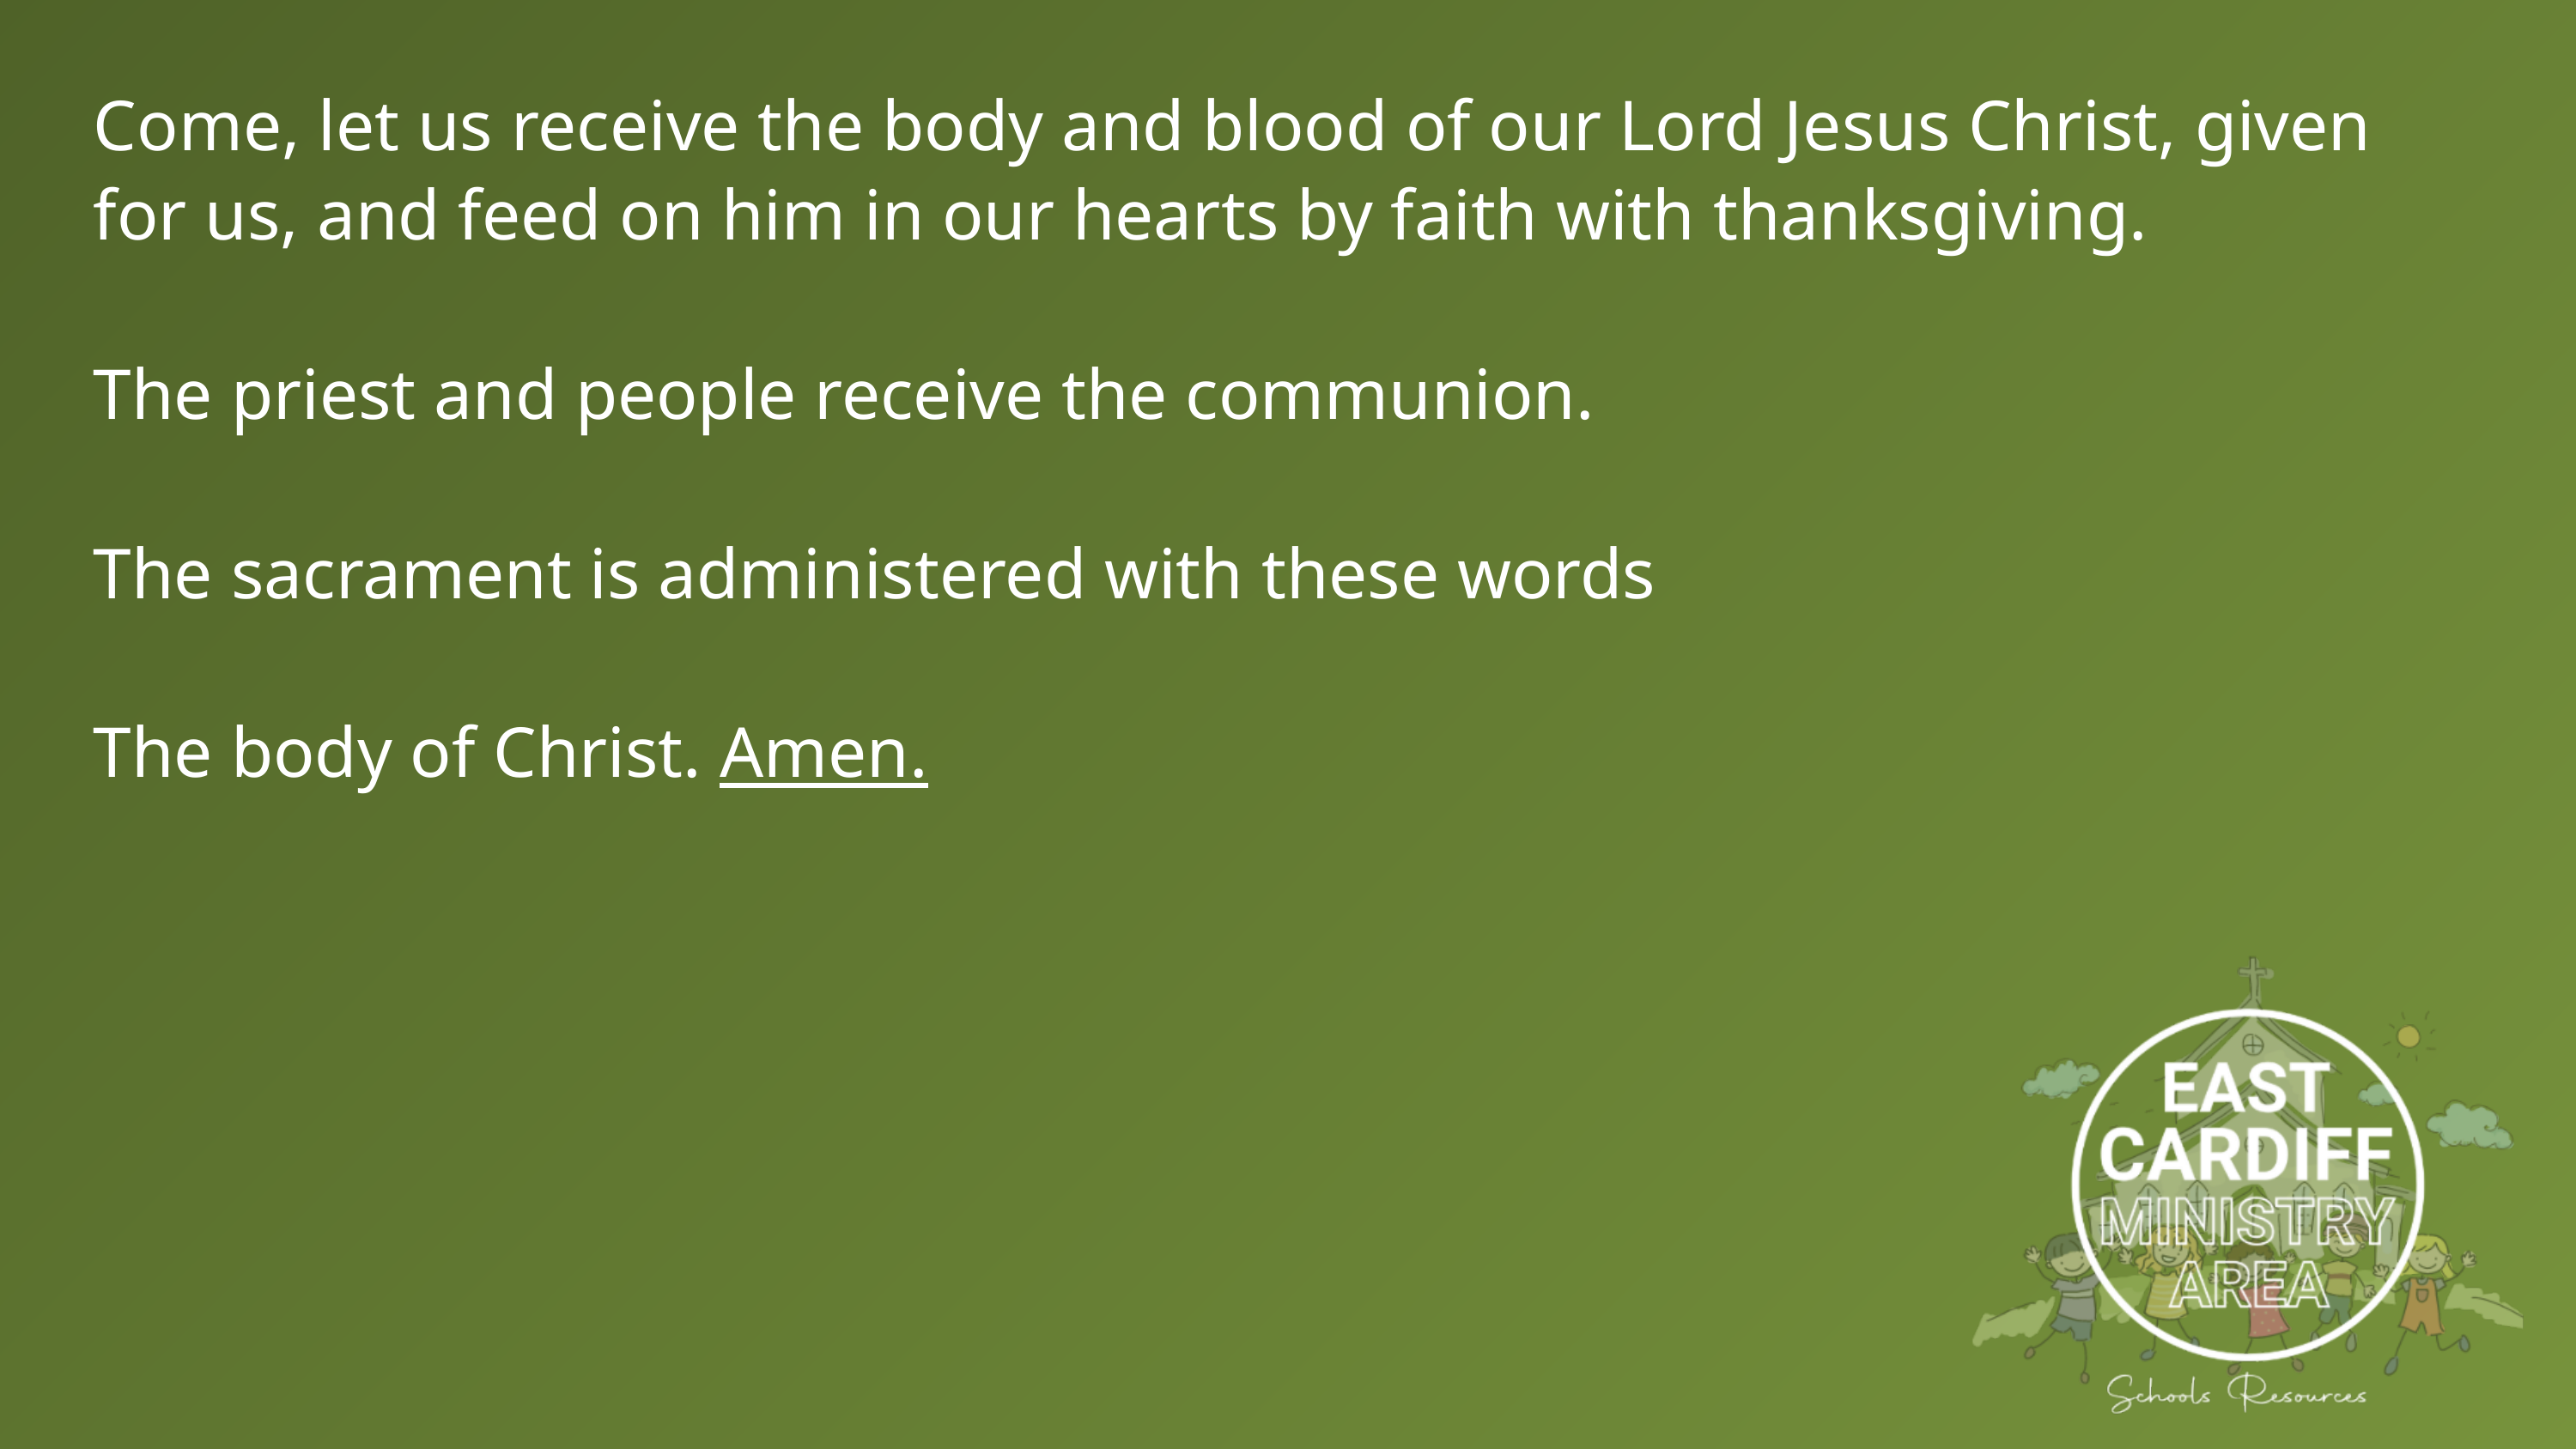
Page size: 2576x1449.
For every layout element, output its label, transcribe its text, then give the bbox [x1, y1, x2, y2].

picture [1905, 841, 2576, 1449]
text_box Come, let us receive the body and blood of our Lord Jesus Christ, given for us, and feed on him in our hearts by faith with thanksgiving. The priest and people receive the communion. The sacrament is administered with these words The body of Christ. Amen. [93, 75, 2432, 1060]
